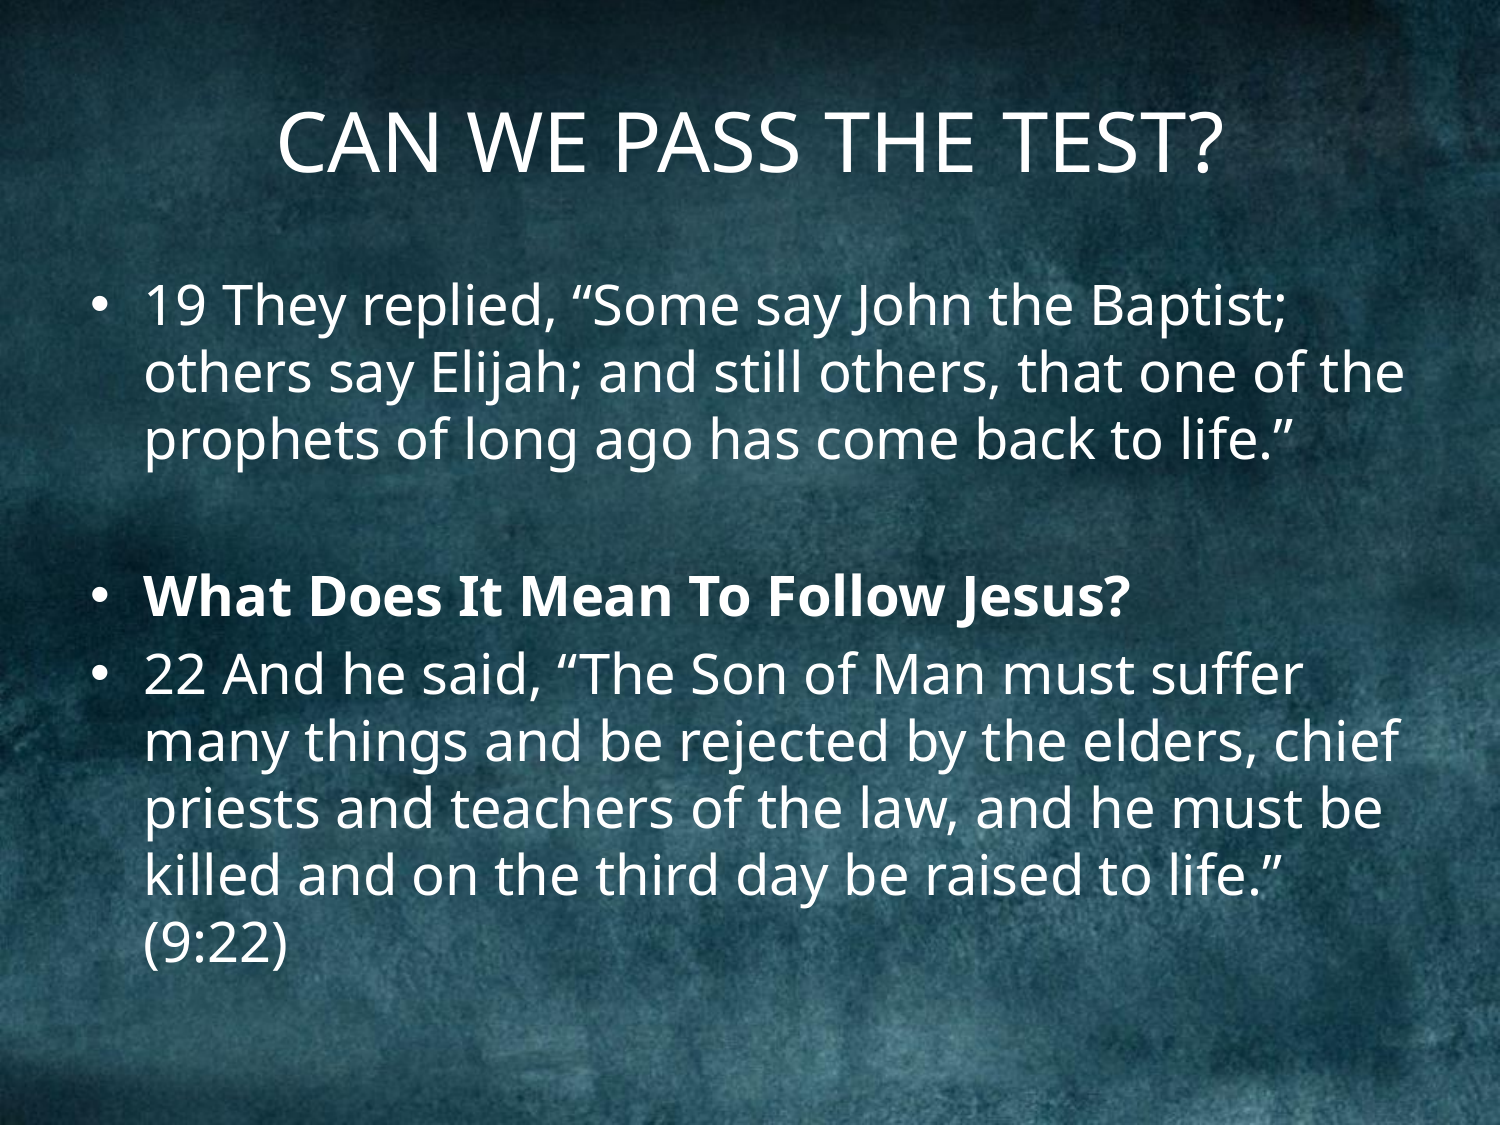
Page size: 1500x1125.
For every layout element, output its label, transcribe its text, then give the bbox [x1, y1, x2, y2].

title CAN WE PASS THE TEST? [75, 45, 1425, 233]
picture [0, 0, 1500, 1125]
list 19 They replied, “Some say John the Baptist; others say Elijah; and still others, that one of the prophets of long ago has come back to life.” What Does It Mean To Follow Jesus? 22 And he said, “The Son of Man must suffer many things and be rejected by the elders, chief priests and teachers of the law, and he must be killed and on the third day be raised to life.” (9:22) [75, 262, 1425, 1055]
